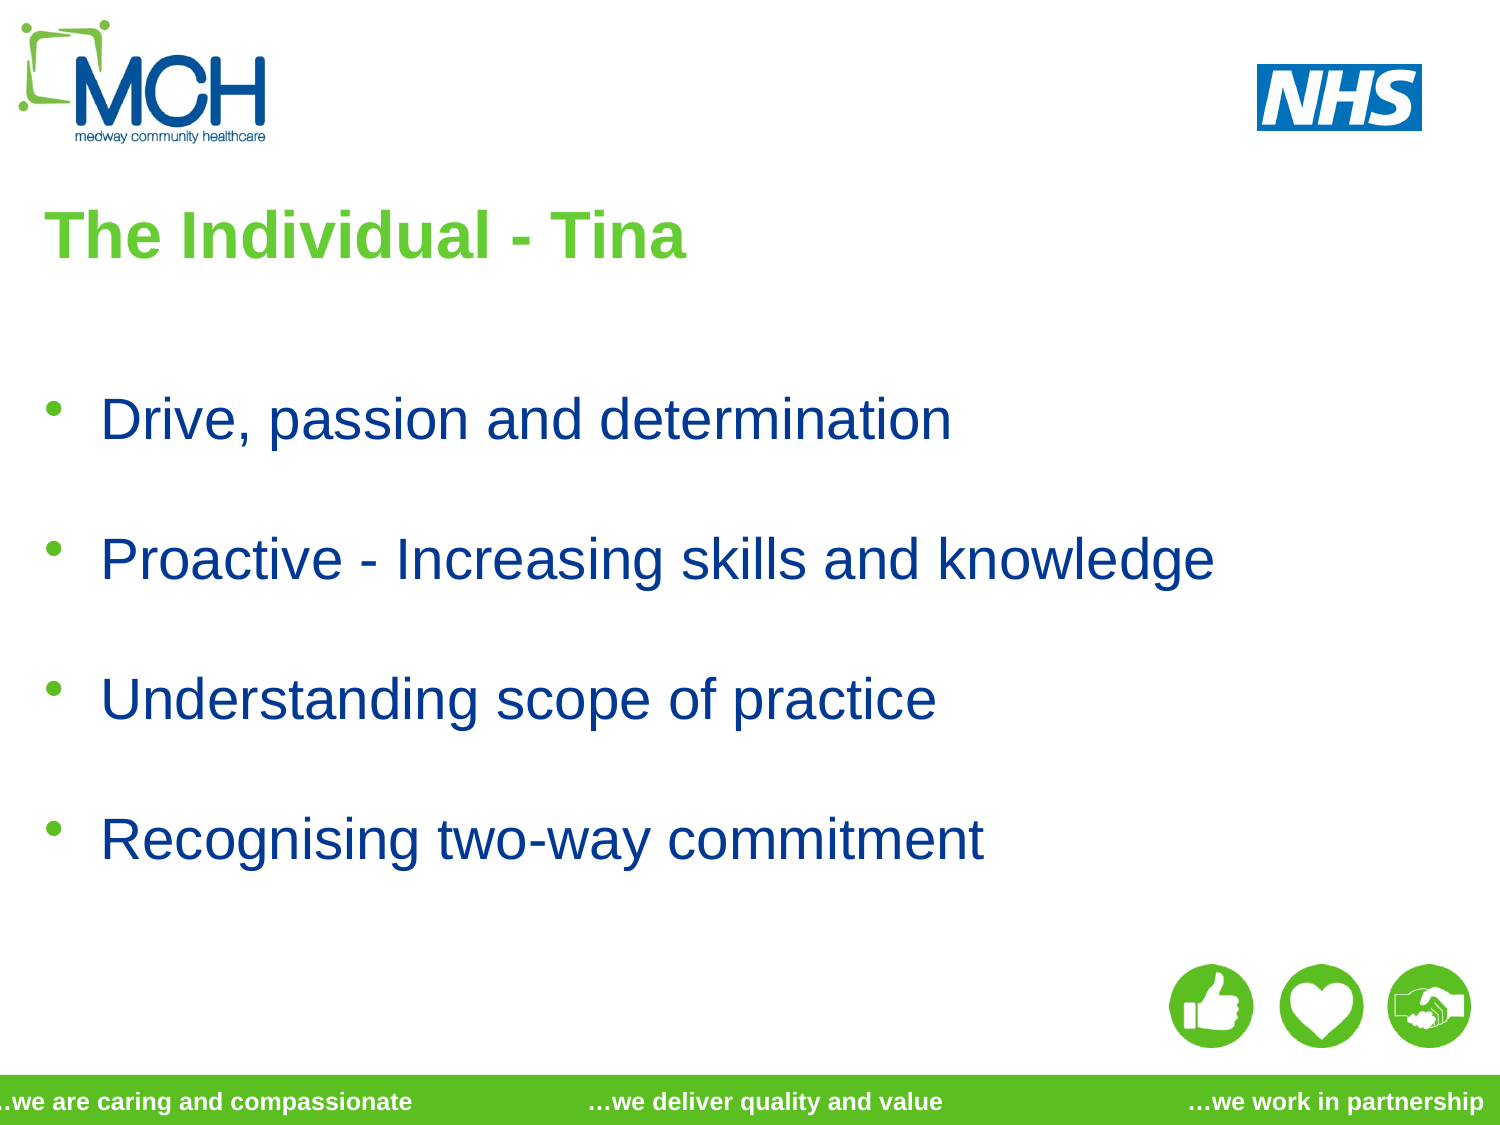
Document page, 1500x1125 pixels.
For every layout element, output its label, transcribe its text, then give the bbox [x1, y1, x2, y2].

title The Individual - Tina [29, 184, 1105, 291]
picture [17, 17, 268, 145]
picture [1257, 64, 1422, 131]
list Drive, passion and determination Proactive - Increasing skills and knowledge Understanding scope of practice Recognising two-way commitment [29, 373, 1471, 1083]
